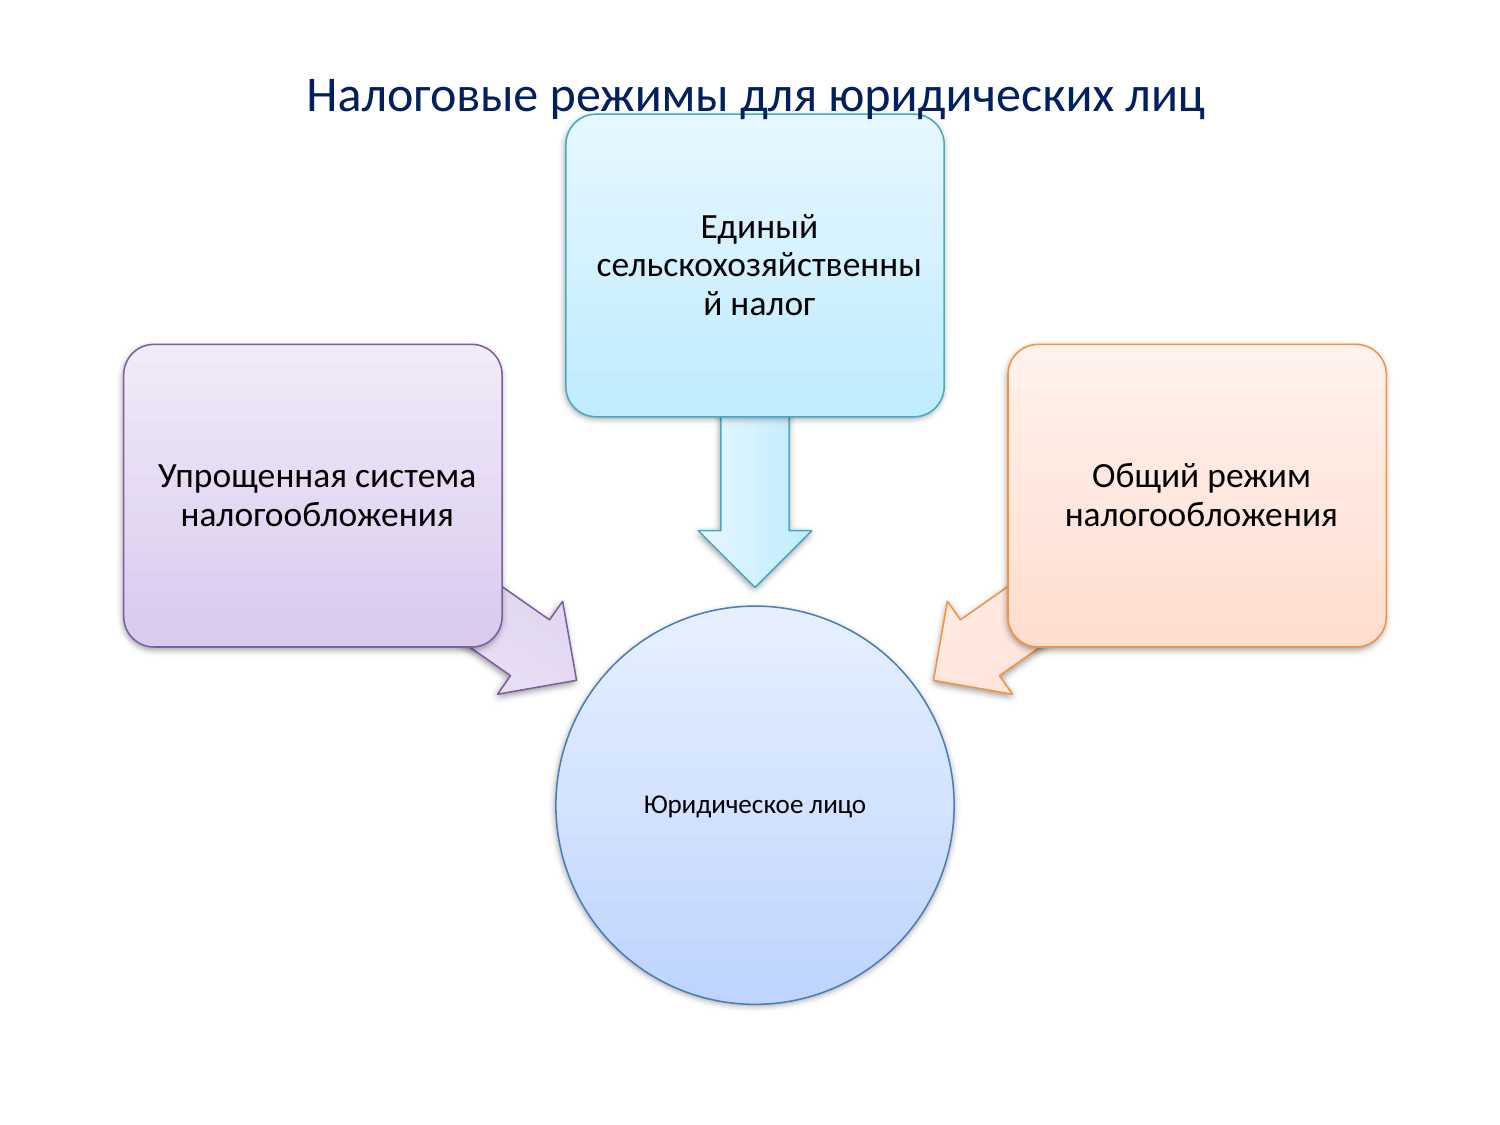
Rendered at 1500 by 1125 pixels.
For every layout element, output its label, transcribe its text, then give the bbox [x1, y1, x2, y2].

text_box Налоговые режимы для юридических лиц [41, 54, 1471, 130]
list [74, 113, 1436, 1006]
